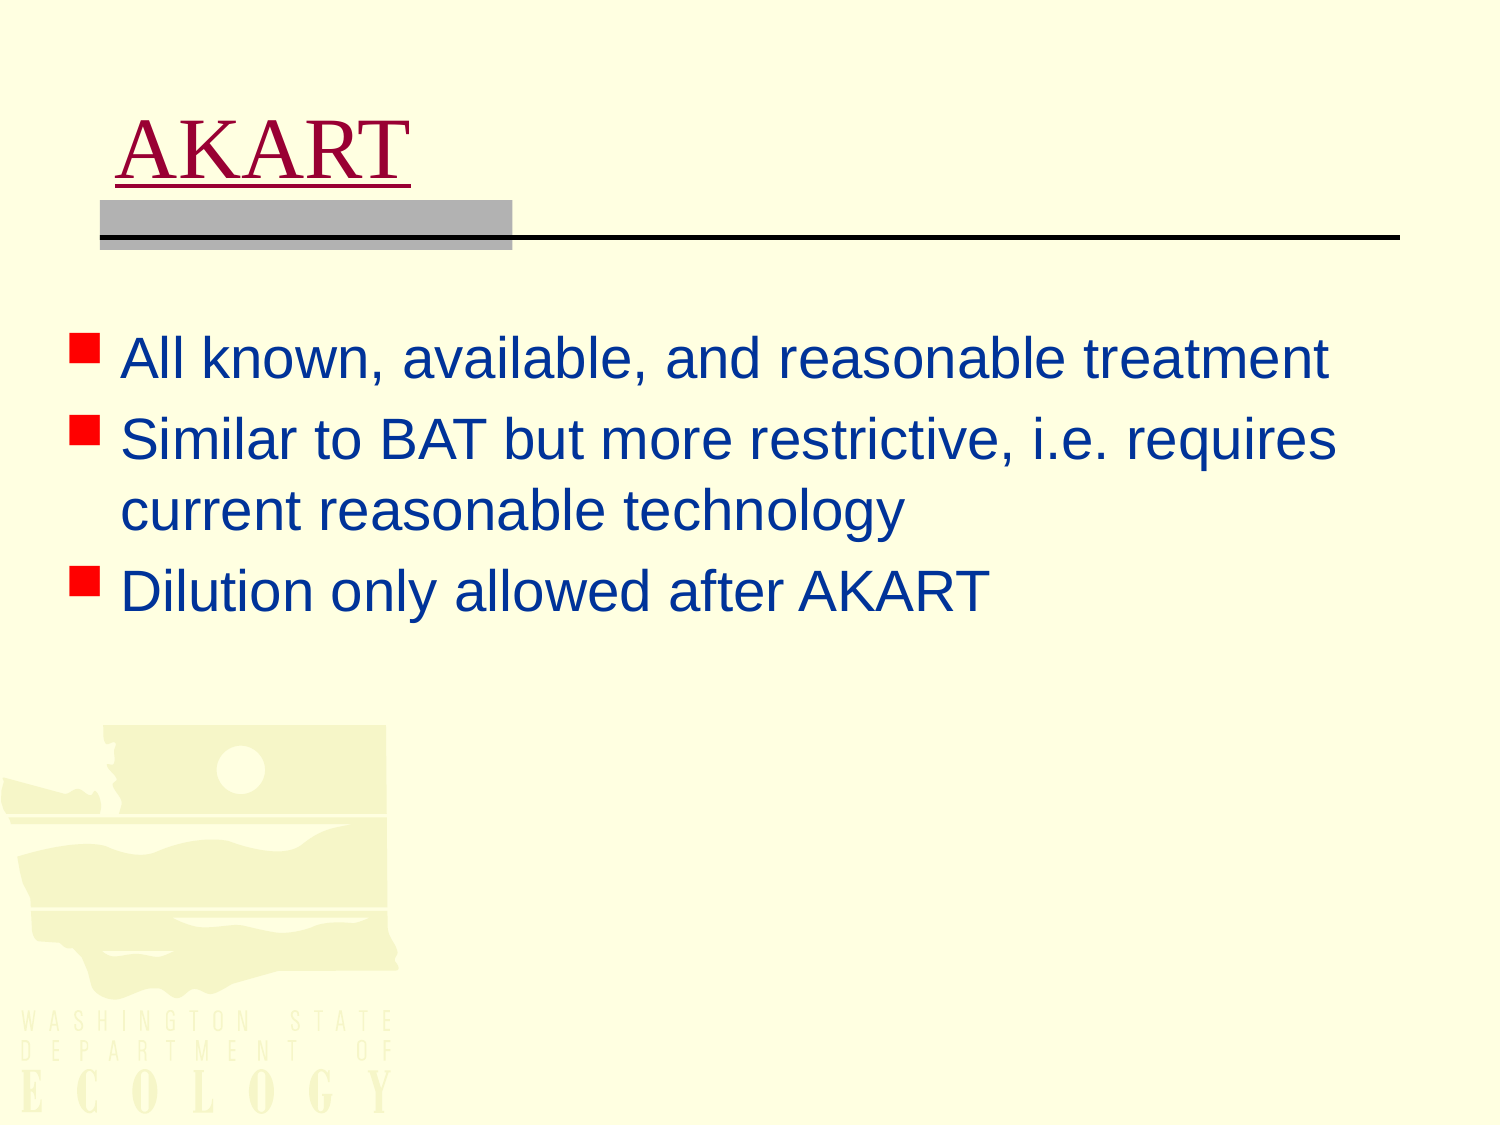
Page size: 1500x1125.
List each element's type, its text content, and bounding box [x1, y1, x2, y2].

list All known, available, and reasonable treatment Similar to BAT but more restrictive, i.e. requires current reasonable technology Dilution only allowed after AKART [49, 312, 1401, 988]
title AKART [99, 49, 1401, 238]
